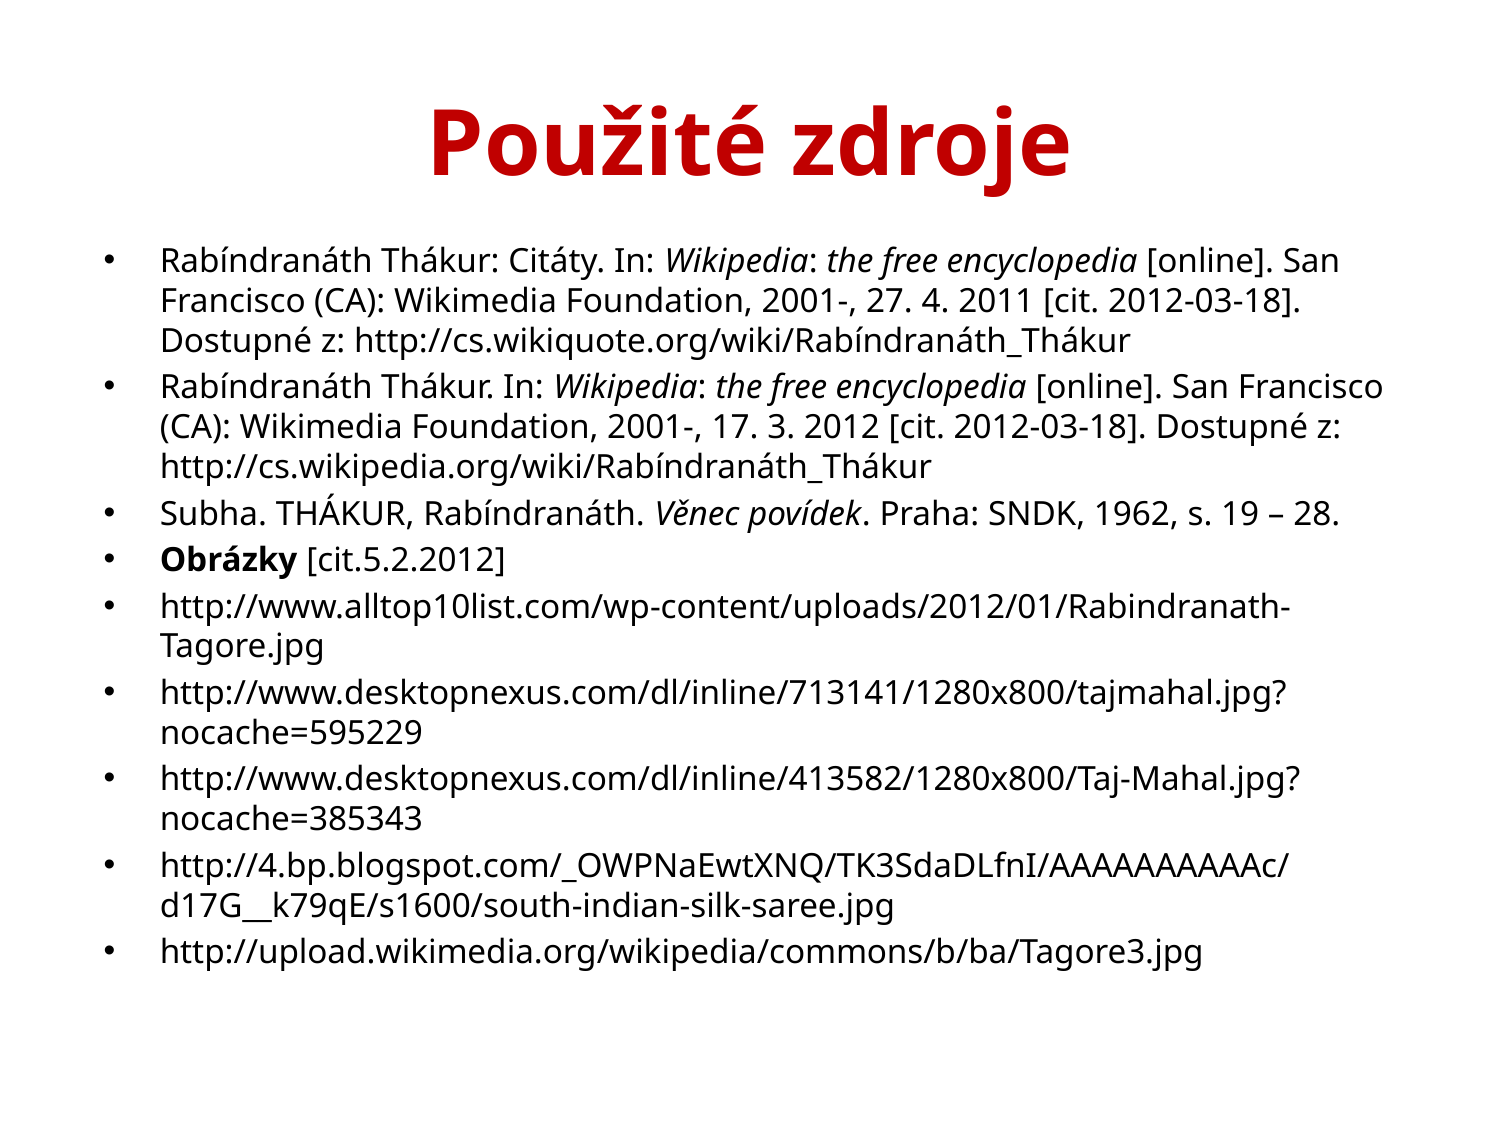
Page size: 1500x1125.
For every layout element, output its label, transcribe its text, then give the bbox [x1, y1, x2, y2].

title Použité zdroje [75, 45, 1425, 233]
list Rabíndranáth Thákur: Citáty. In: Wikipedia: the free encyclopedia [online]. San Francisco (CA): Wikimedia Foundation, 2001-, 27. 4. 2011 [cit. 2012-03-18]. Dostupné z: http://cs.wikiquote.org/wiki/Rabíndranáth_Thákur Rabíndranáth Thákur. In: Wikipedia: the free encyclopedia [online]. San Francisco (CA): Wikimedia Foundation, 2001-, 17. 3. 2012 [cit. 2012-03-18]. Dostupné z: http://cs.wikipedia.org/wiki/Rabíndranáth_Thákur Subha. THÁKUR, Rabíndranáth. Věnec povídek. Praha: SNDK, 1962, s. 19 – 28. Obrázky [cit.5.2.2012] http://www.alltop10list.com/wp-content/uploads/2012/01/Rabindranath-Tagore.jpg http://www.desktopnexus.com/dl/inline/713141/1280x800/tajmahal.jpg?nocache=595229 http://www.desktopnexus.com/dl/inline/413582/1280x800/Taj-Mahal.jpg?nocache=385343 http://4.bp.blogspot.com/_OWPNaEwtXNQ/TK3SdaDLfnI/AAAAAAAAAAc/d17G__k79qE/s1600/south-indian-silk-saree.jpg http://upload.wikimedia.org/wikipedia/commons/b/ba/Tagore3.jpg [88, 231, 1412, 1005]
